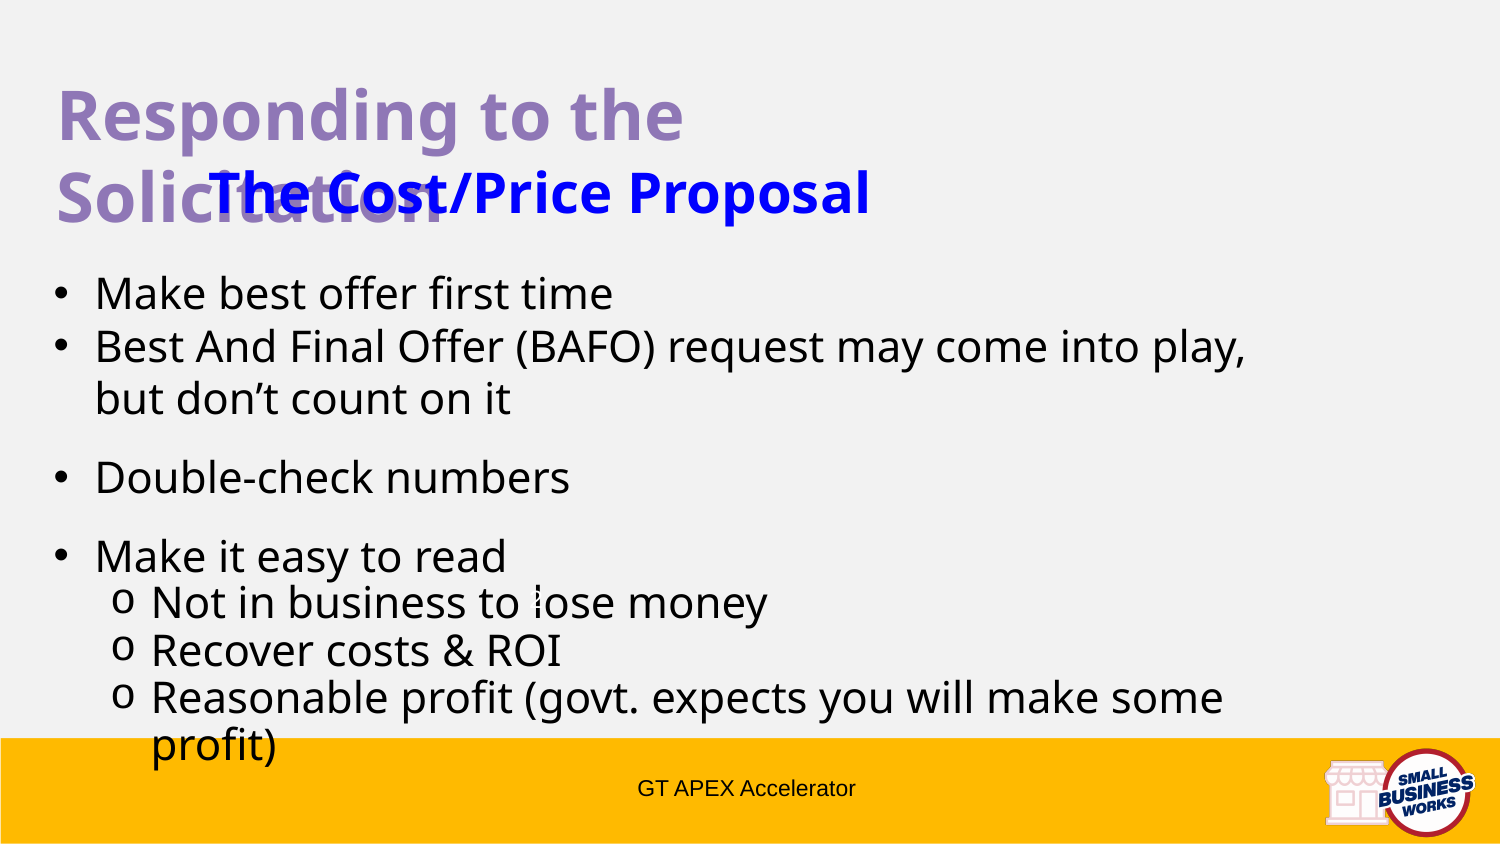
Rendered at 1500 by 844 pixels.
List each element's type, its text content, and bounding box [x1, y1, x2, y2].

picture [1308, 742, 1488, 844]
slide_number 2 [423, 573, 649, 613]
text_box Make best offer first time Best And Final Offer (BAFO) request may come into play, but don’t count on it Double-check numbers Make it easy to read Not in business to lose money Recover costs & ROI Reasonable profit (govt. expects you will make some profit) [41, 234, 1340, 776]
title Responding to the Solicitation [45, 65, 1041, 234]
text_box The Cost/Price Proposal [197, 159, 1004, 232]
footer GT APEX Accelerator [489, 761, 1011, 807]
